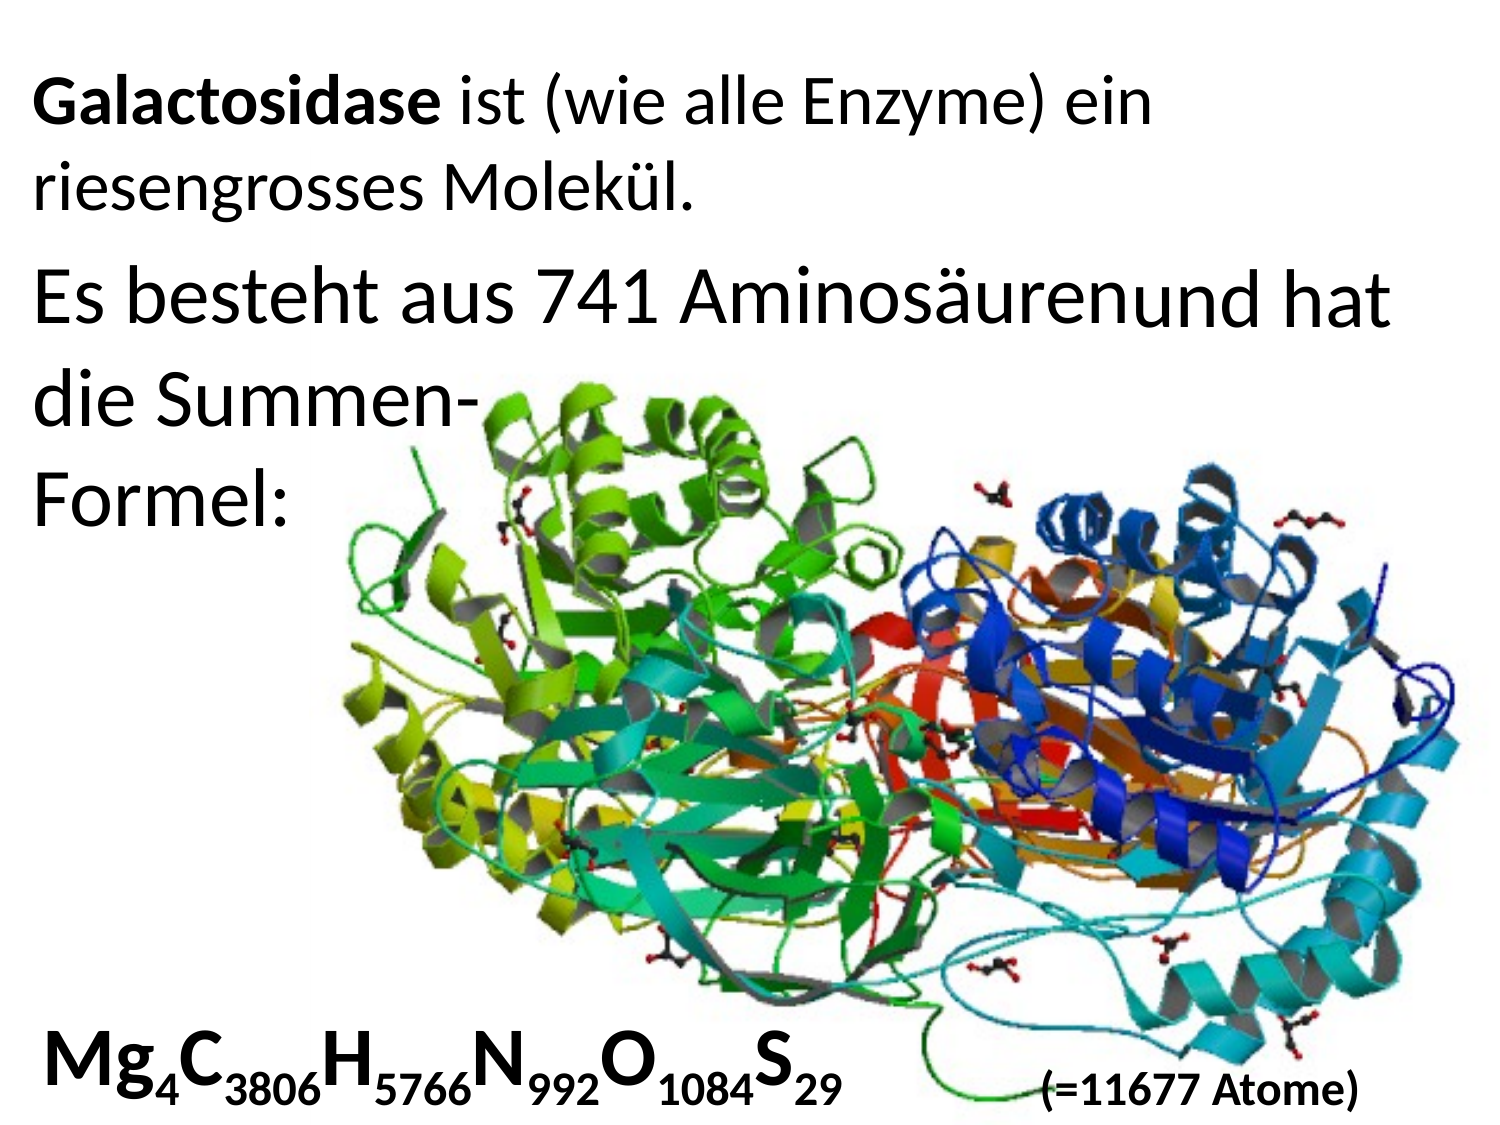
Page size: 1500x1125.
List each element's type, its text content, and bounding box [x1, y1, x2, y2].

picture [309, 146, 1498, 1125]
text_box und hat die Summen- Formel: [17, 236, 304, 598]
text_box Mg4C3806H5766N992O1084S29 (=11677 Atome) [27, 975, 304, 1125]
title Galactosidase ist (wie alle Enzyme) ein riesengrosses Molekül. [17, 45, 1425, 208]
text_box Es besteht aus 741 Aminosäuren [17, 208, 304, 236]
